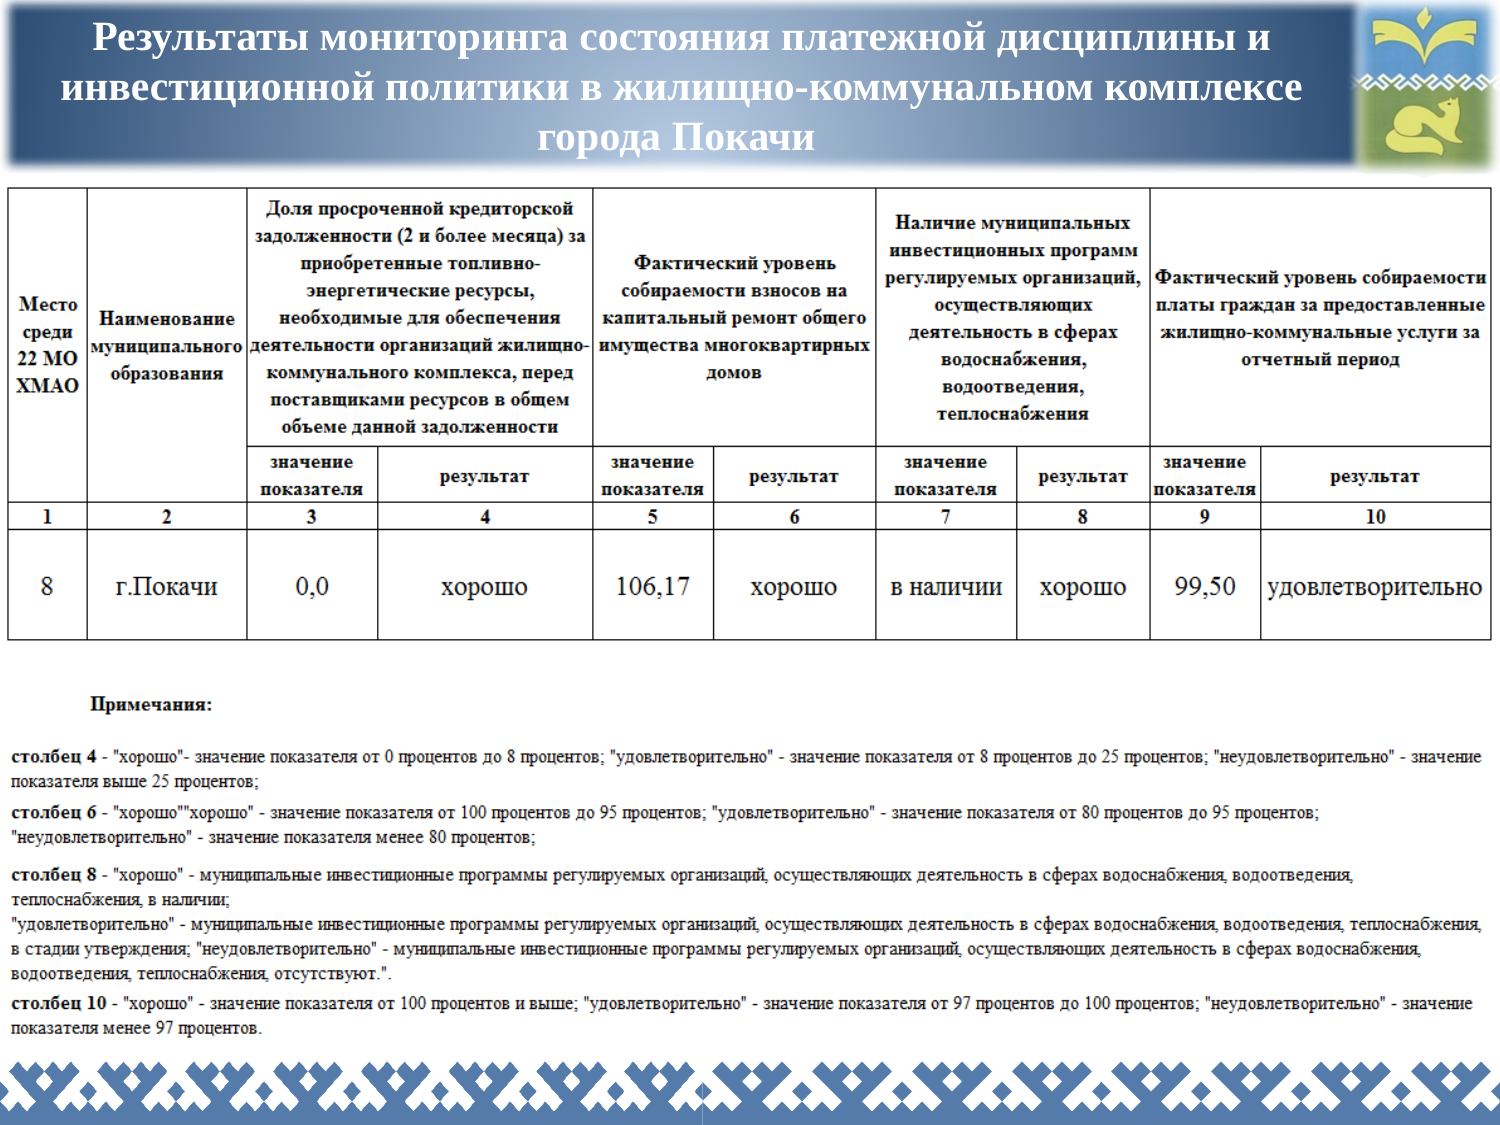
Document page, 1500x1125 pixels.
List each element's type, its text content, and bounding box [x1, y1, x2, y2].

text_box Результаты мониторинга состояния платежной дисциплины и инвестиционной политики в жилищно-коммунальном комплексе города Покачи [15, 10, 1337, 158]
picture [0, 0, 1500, 1048]
picture [0, 1058, 1500, 1125]
